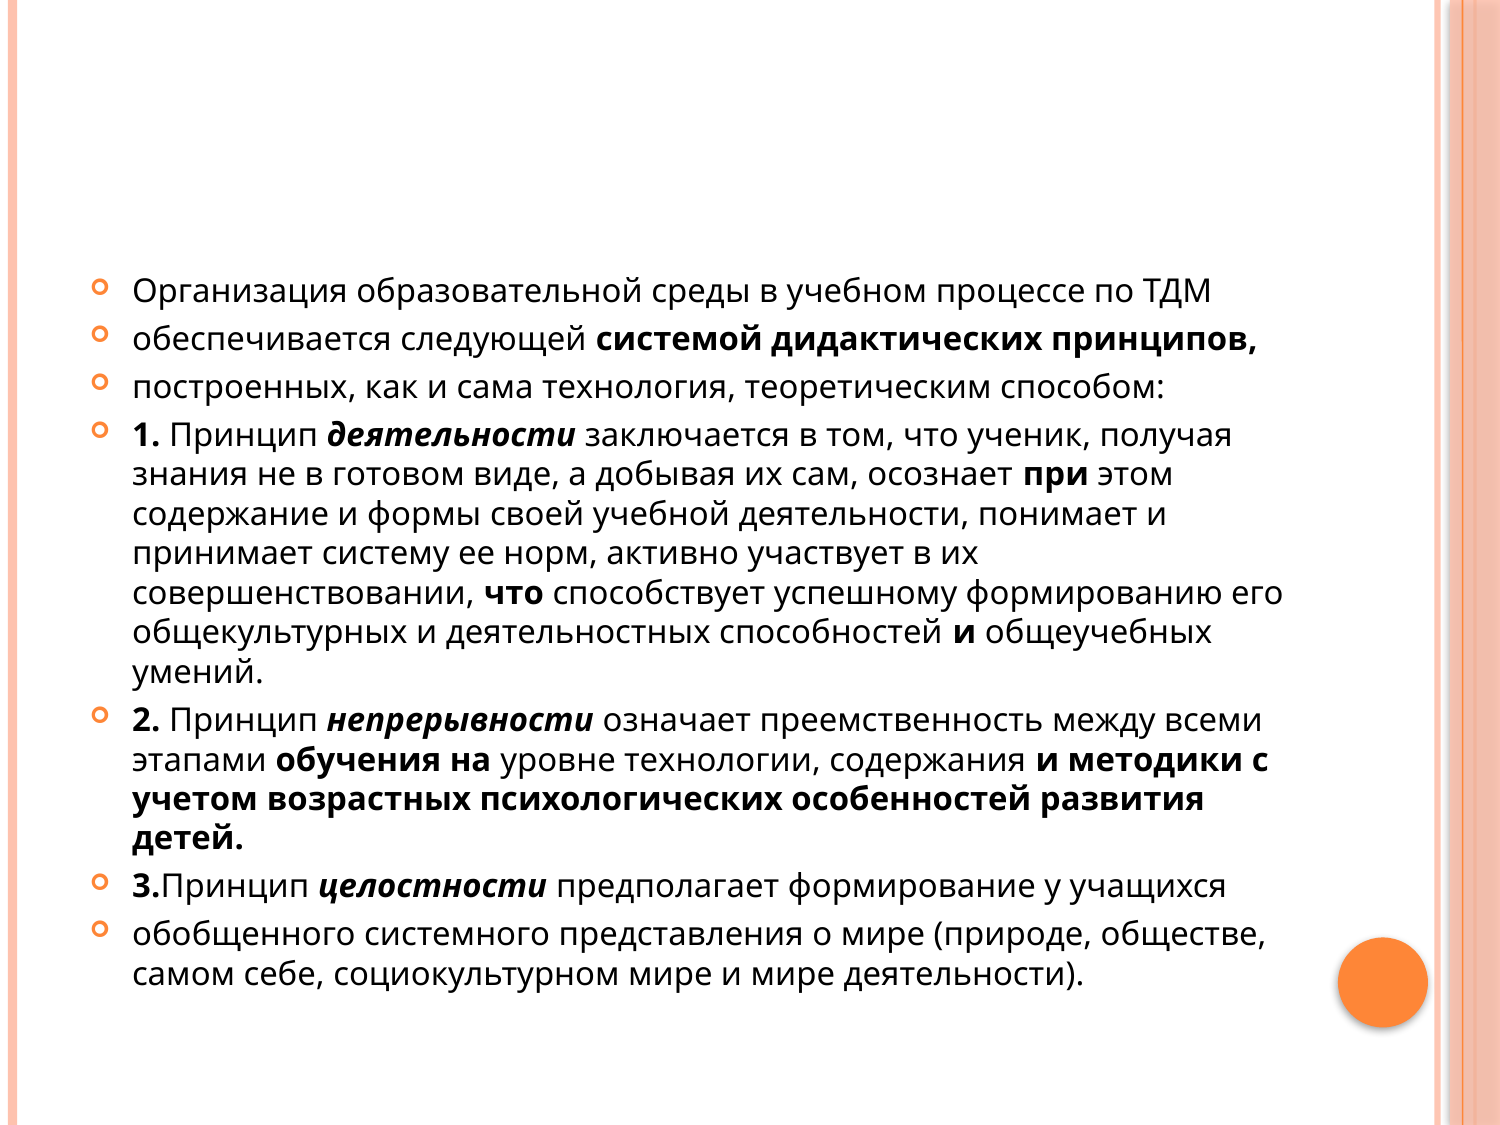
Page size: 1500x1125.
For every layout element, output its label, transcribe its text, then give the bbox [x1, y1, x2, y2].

list Организация образовательной среды в учебном процессе по ТДМ обеспечивается следующей системой дидактических принципов, построенных, как и сама технология, теоретическим способом: 1. Принцип деятельности заключается в том, что ученик, получая знания не в готовом виде, а добывая их сам, осознает при этом содержание и формы своей учебной деятельности, понимает и принимает систему ее норм, активно участвует в их совершенствовании, что способствует успешному формированию его общекультурных и деятельностных способностей и общеучебных умений. 2. Принцип непрерывности означает преемственность между всеми этапами обучения на уровне технологии, содержания и методики с учетом возрастных психологических особенностей развития детей. 3.Принцип целостности предполагает формирование у учащихся обобщенного системного представления о мире (природе, обществе, самом себе, социокультурном мире и мире деятельности). [75, 262, 1300, 1062]
